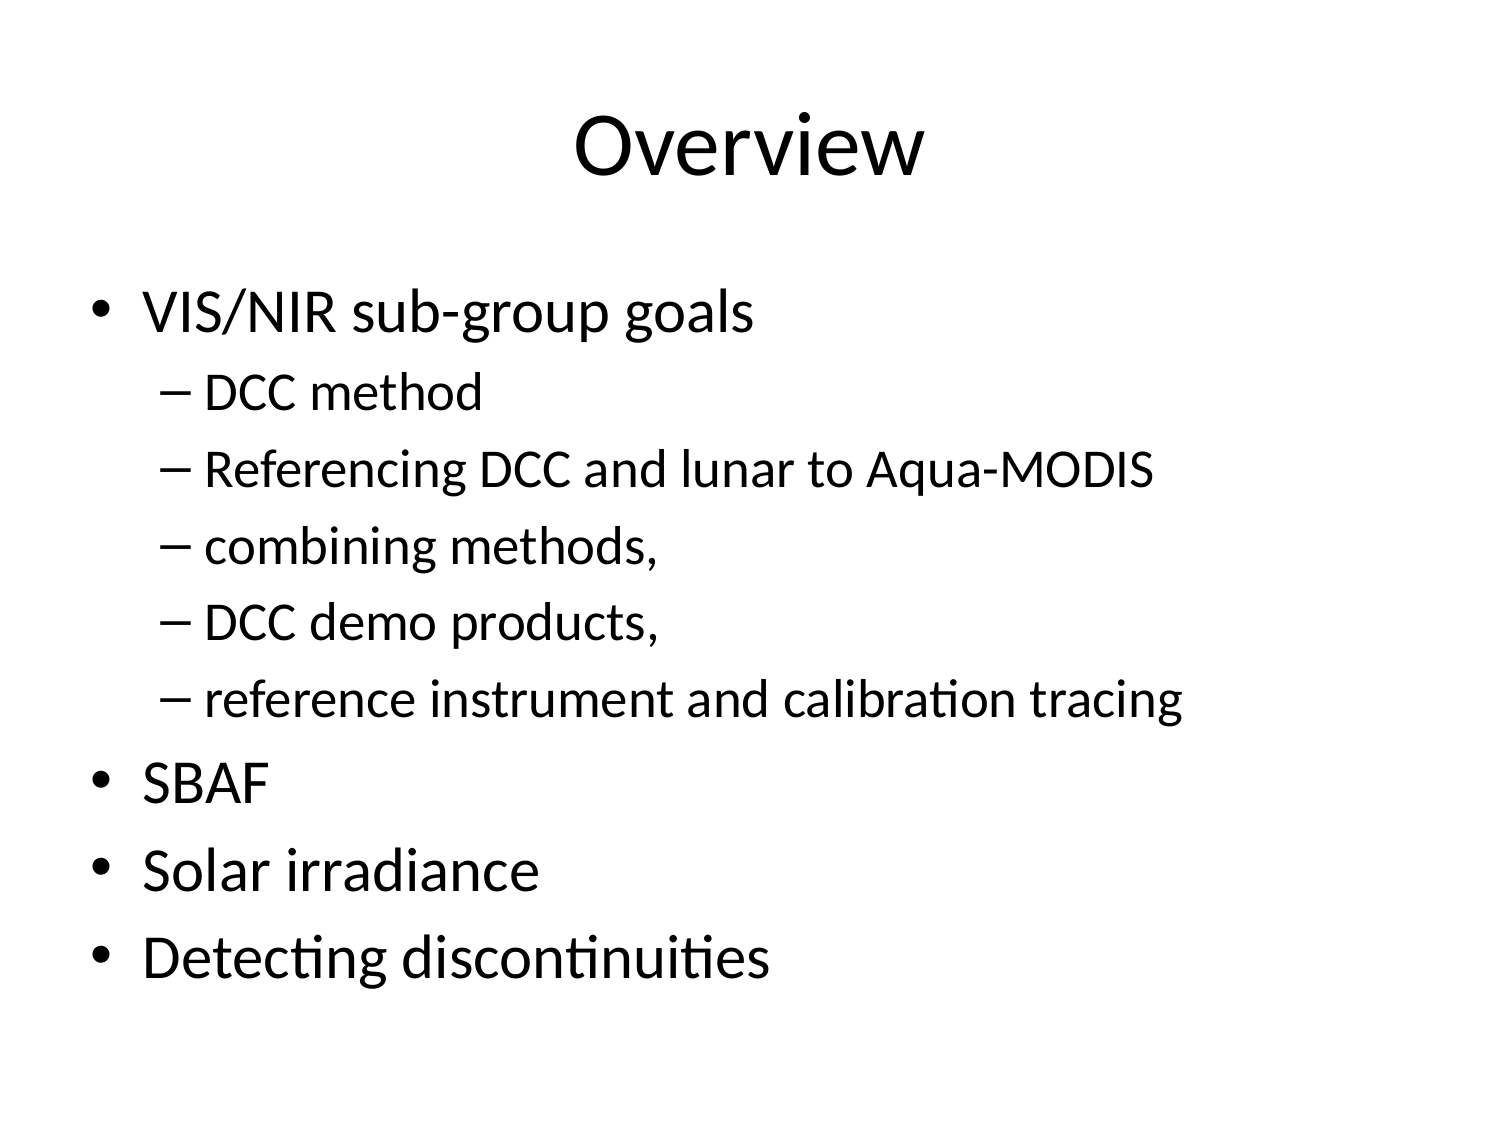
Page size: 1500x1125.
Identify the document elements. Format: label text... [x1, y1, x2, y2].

title Overview [75, 45, 1425, 233]
list VIS/NIR sub-group goals DCC method Referencing DCC and lunar to Aqua-MODIS combining methods, DCC demo products, reference instrument and calibration tracing SBAF Solar irradiance Detecting discontinuities [75, 262, 1425, 1005]
